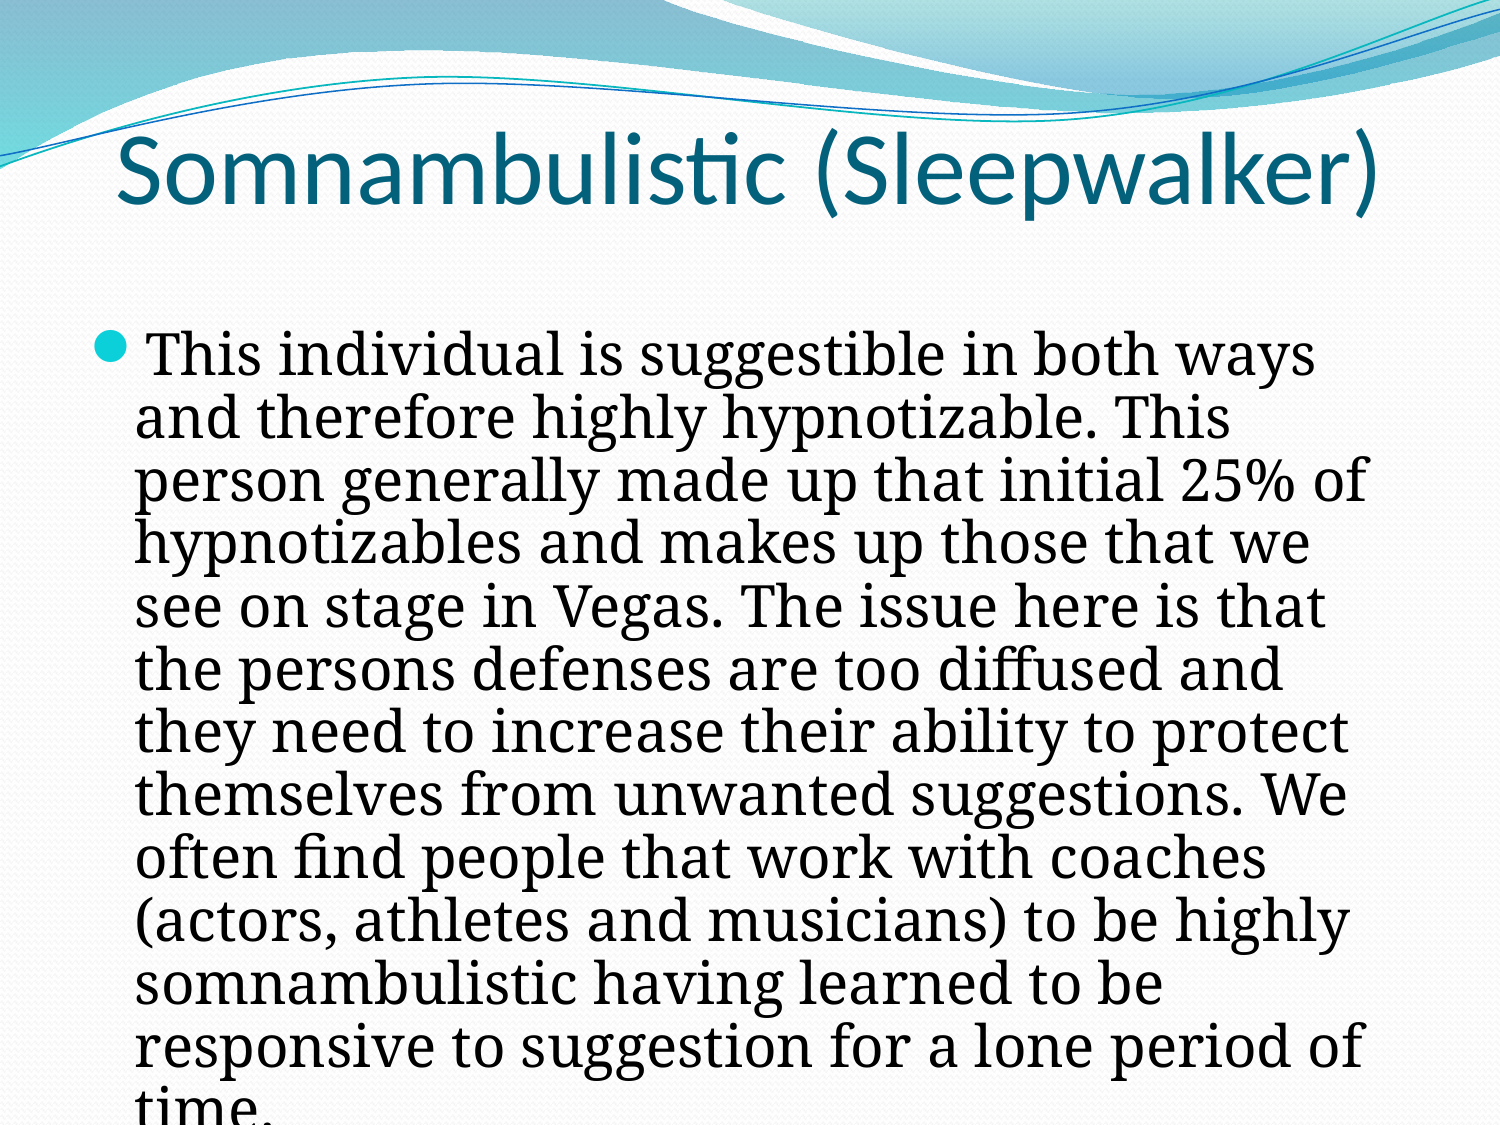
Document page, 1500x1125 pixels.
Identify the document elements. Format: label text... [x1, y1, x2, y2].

title Somnambulistic (Sleepwalker) [75, 75, 1425, 225]
list This individual is suggestible in both ways and therefore highly hypnotizable. This person generally made up that initial 25% of hypnotizables and makes up those that we see on stage in Vegas. The issue here is that the persons defenses are too diffused and they need to increase their ability to protect themselves from unwanted suggestions. We often find people that work with coaches (actors, athletes and musicians) to be highly somnambulistic having learned to be responsive to suggestion for a lone period of time. [75, 317, 1425, 1038]
